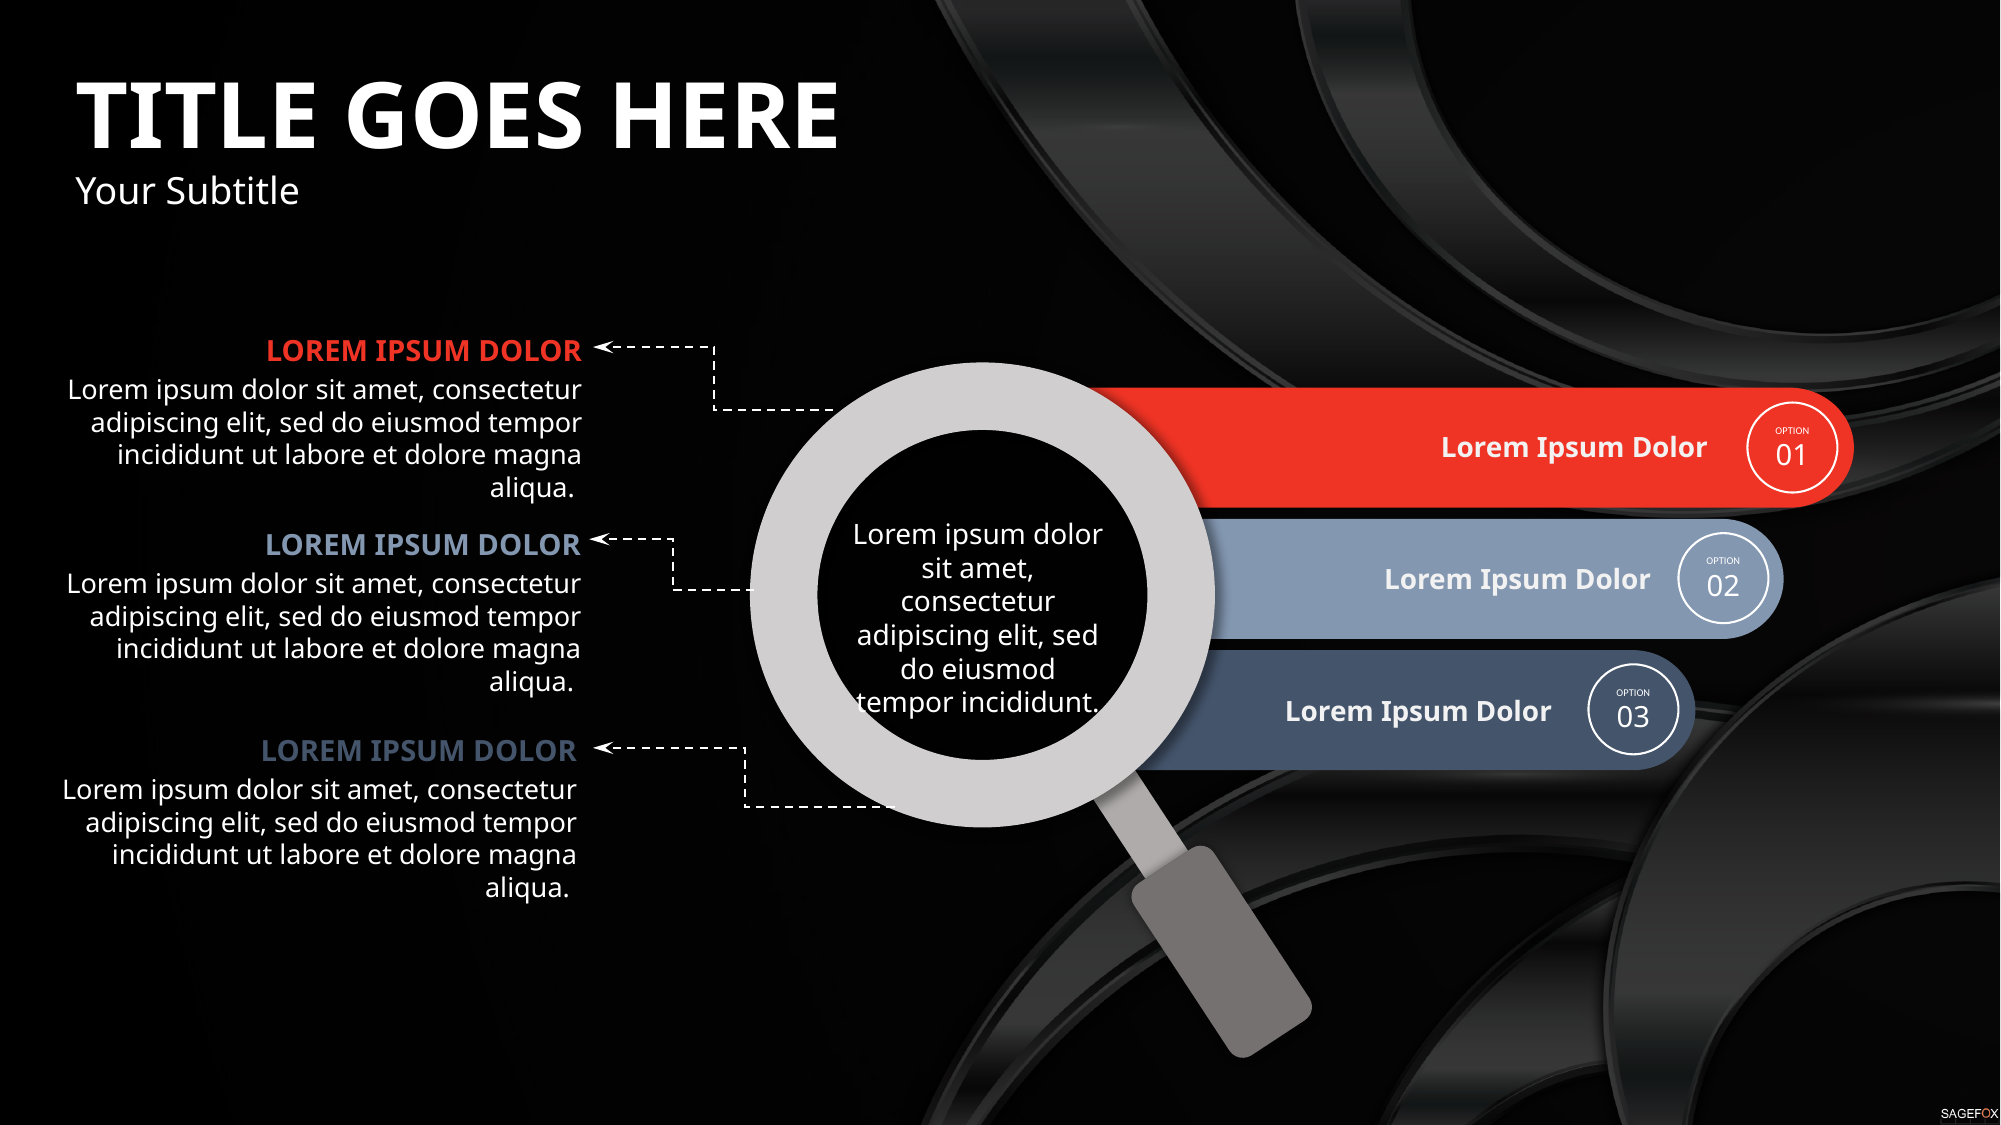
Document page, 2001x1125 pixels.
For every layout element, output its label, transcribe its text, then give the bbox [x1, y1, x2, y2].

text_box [592, 347, 836, 410]
text_box LOREM IPSUM DOLOR Lorem ipsum dolor sit amet, consectetur adipiscing elit, sed do eiusmod tempor incididunt ut labore et dolore magna aliqua. [29, 518, 596, 704]
picture [0, 0, 2001, 1125]
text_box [592, 747, 898, 808]
text_box TITLE GOES HERE Your Subtitle [60, 49, 1036, 220]
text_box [589, 539, 757, 591]
text_box LOREM IPSUM DOLOR Lorem ipsum dolor sit amet, consectetur adipiscing elit, sed do eiusmod tempor incididunt ut labore et dolore magna aliqua. [24, 724, 592, 910]
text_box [1270, 518, 1784, 639]
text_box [1270, 387, 1854, 508]
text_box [749, 362, 1270, 1055]
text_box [1270, 649, 1696, 771]
text_box LOREM IPSUM DOLOR Lorem ipsum dolor sit amet, consectetur adipiscing elit, sed do eiusmod tempor incididunt ut labore et dolore magna aliqua. [30, 324, 597, 510]
